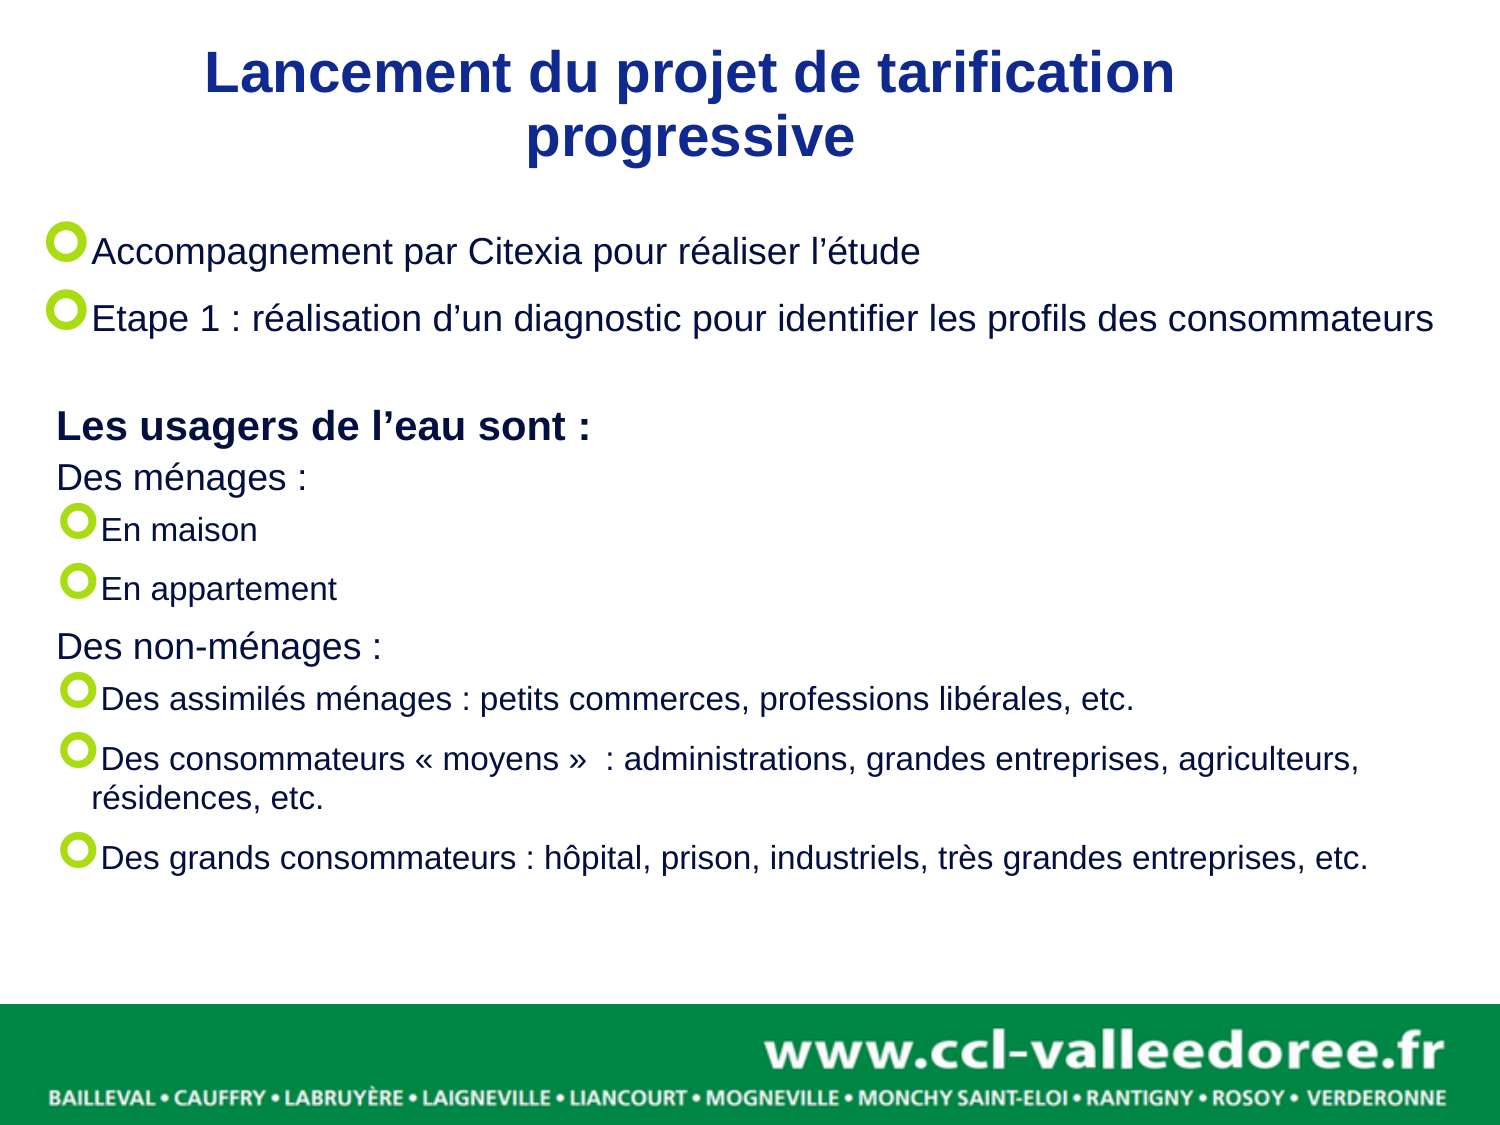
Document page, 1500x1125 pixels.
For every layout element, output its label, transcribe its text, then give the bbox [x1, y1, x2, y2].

list Les usagers de l’eau sont : Des ménages : En maison En appartement Des non-ménages : Des assimilés ménages : petits commerces, professions libérales, etc. Des consommateurs « moyens » : administrations, grandes entreprises, agriculteurs, résidences, etc. Des grands consommateurs : hôpital, prison, industriels, très grandes entreprises, etc. [55, 387, 1500, 894]
picture [0, 1003, 1500, 1125]
text_box Accompagnement par Citexia pour réaliser l’étude Etape 1 : réalisation d’un diagnostic pour identifier les profils des consommateurs [41, 197, 1459, 369]
list Lancement du projet de tarification progressive [40, 42, 1341, 179]
